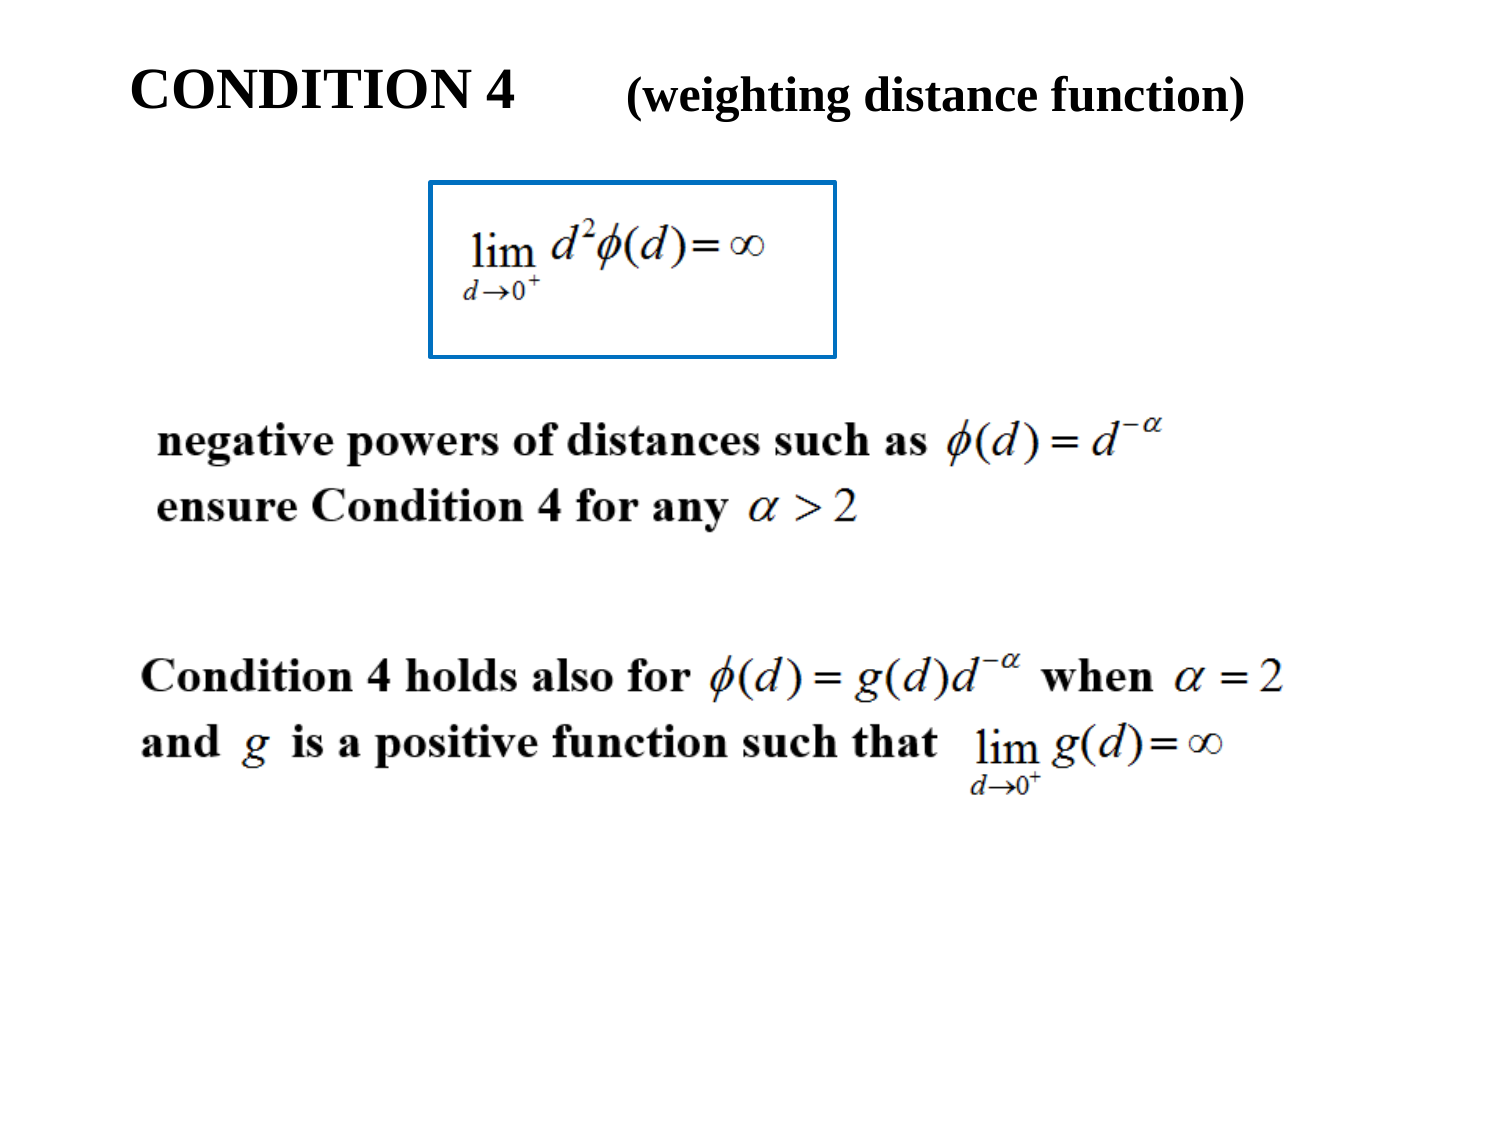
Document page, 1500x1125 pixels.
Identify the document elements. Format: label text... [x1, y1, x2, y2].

picture [432, 184, 833, 355]
picture [147, 385, 1217, 570]
picture [134, 621, 1366, 821]
text_box (weighting distance function) [611, 53, 1262, 129]
text_box CONDITION 4 [114, 42, 546, 128]
